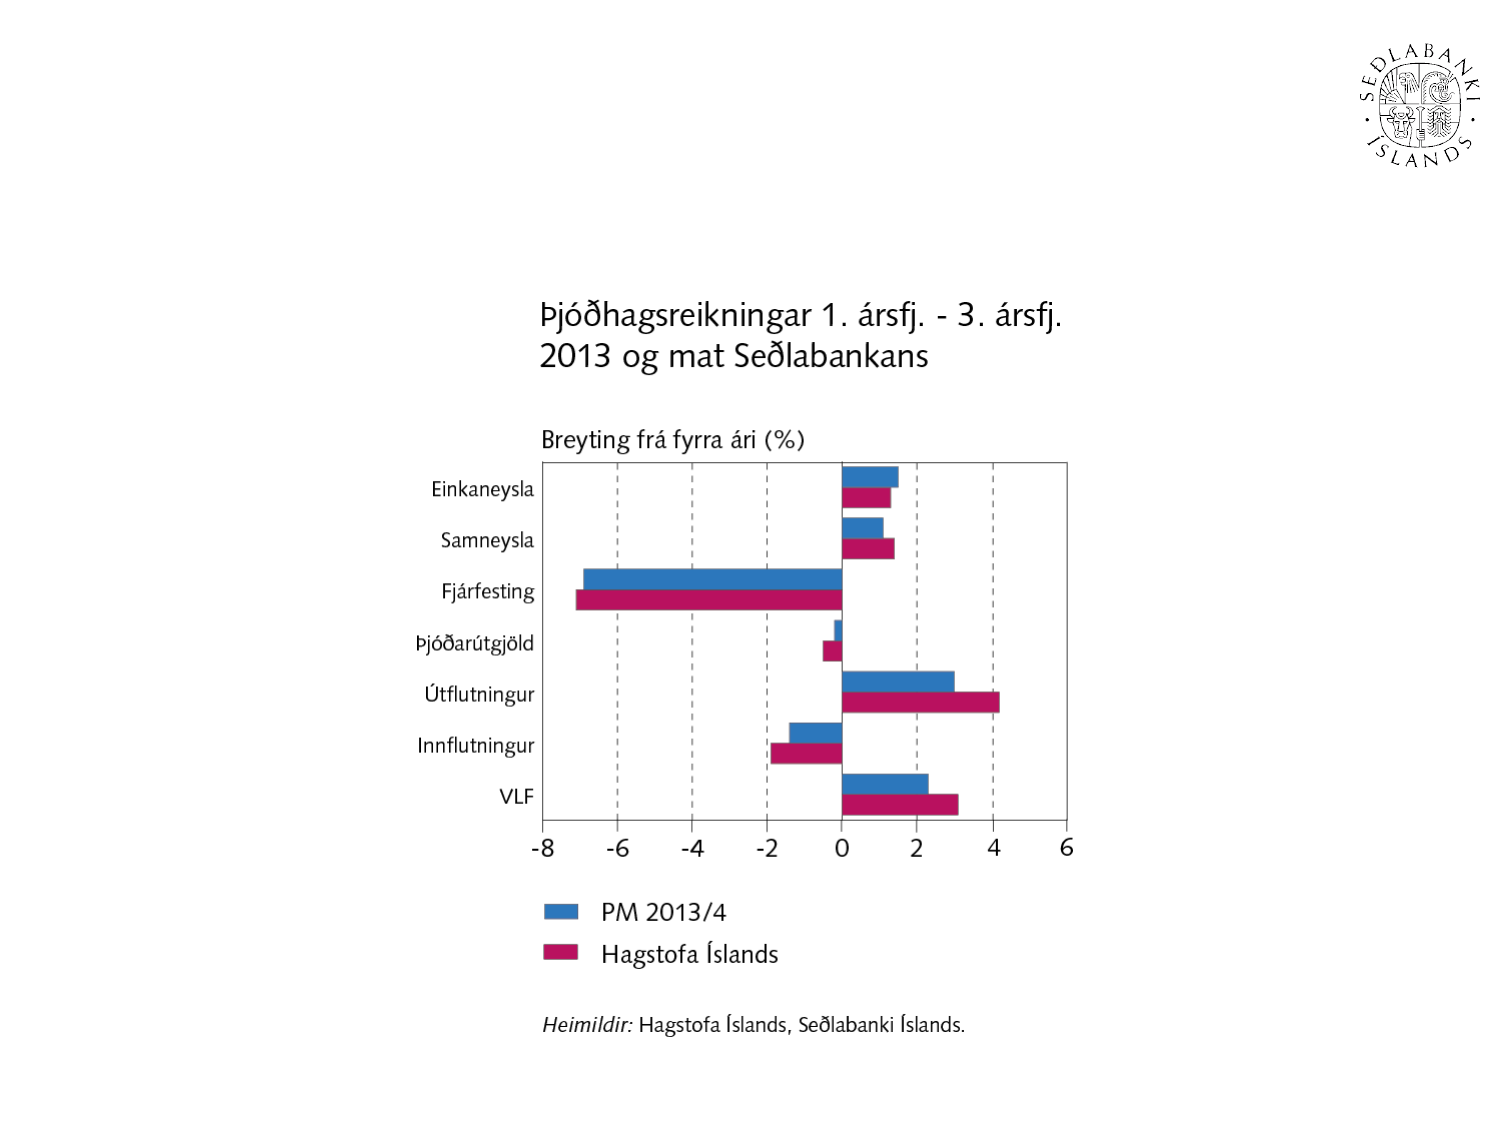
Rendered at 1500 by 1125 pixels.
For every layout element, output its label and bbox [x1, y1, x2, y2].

list [414, 298, 1074, 1038]
picture [1357, 42, 1482, 173]
